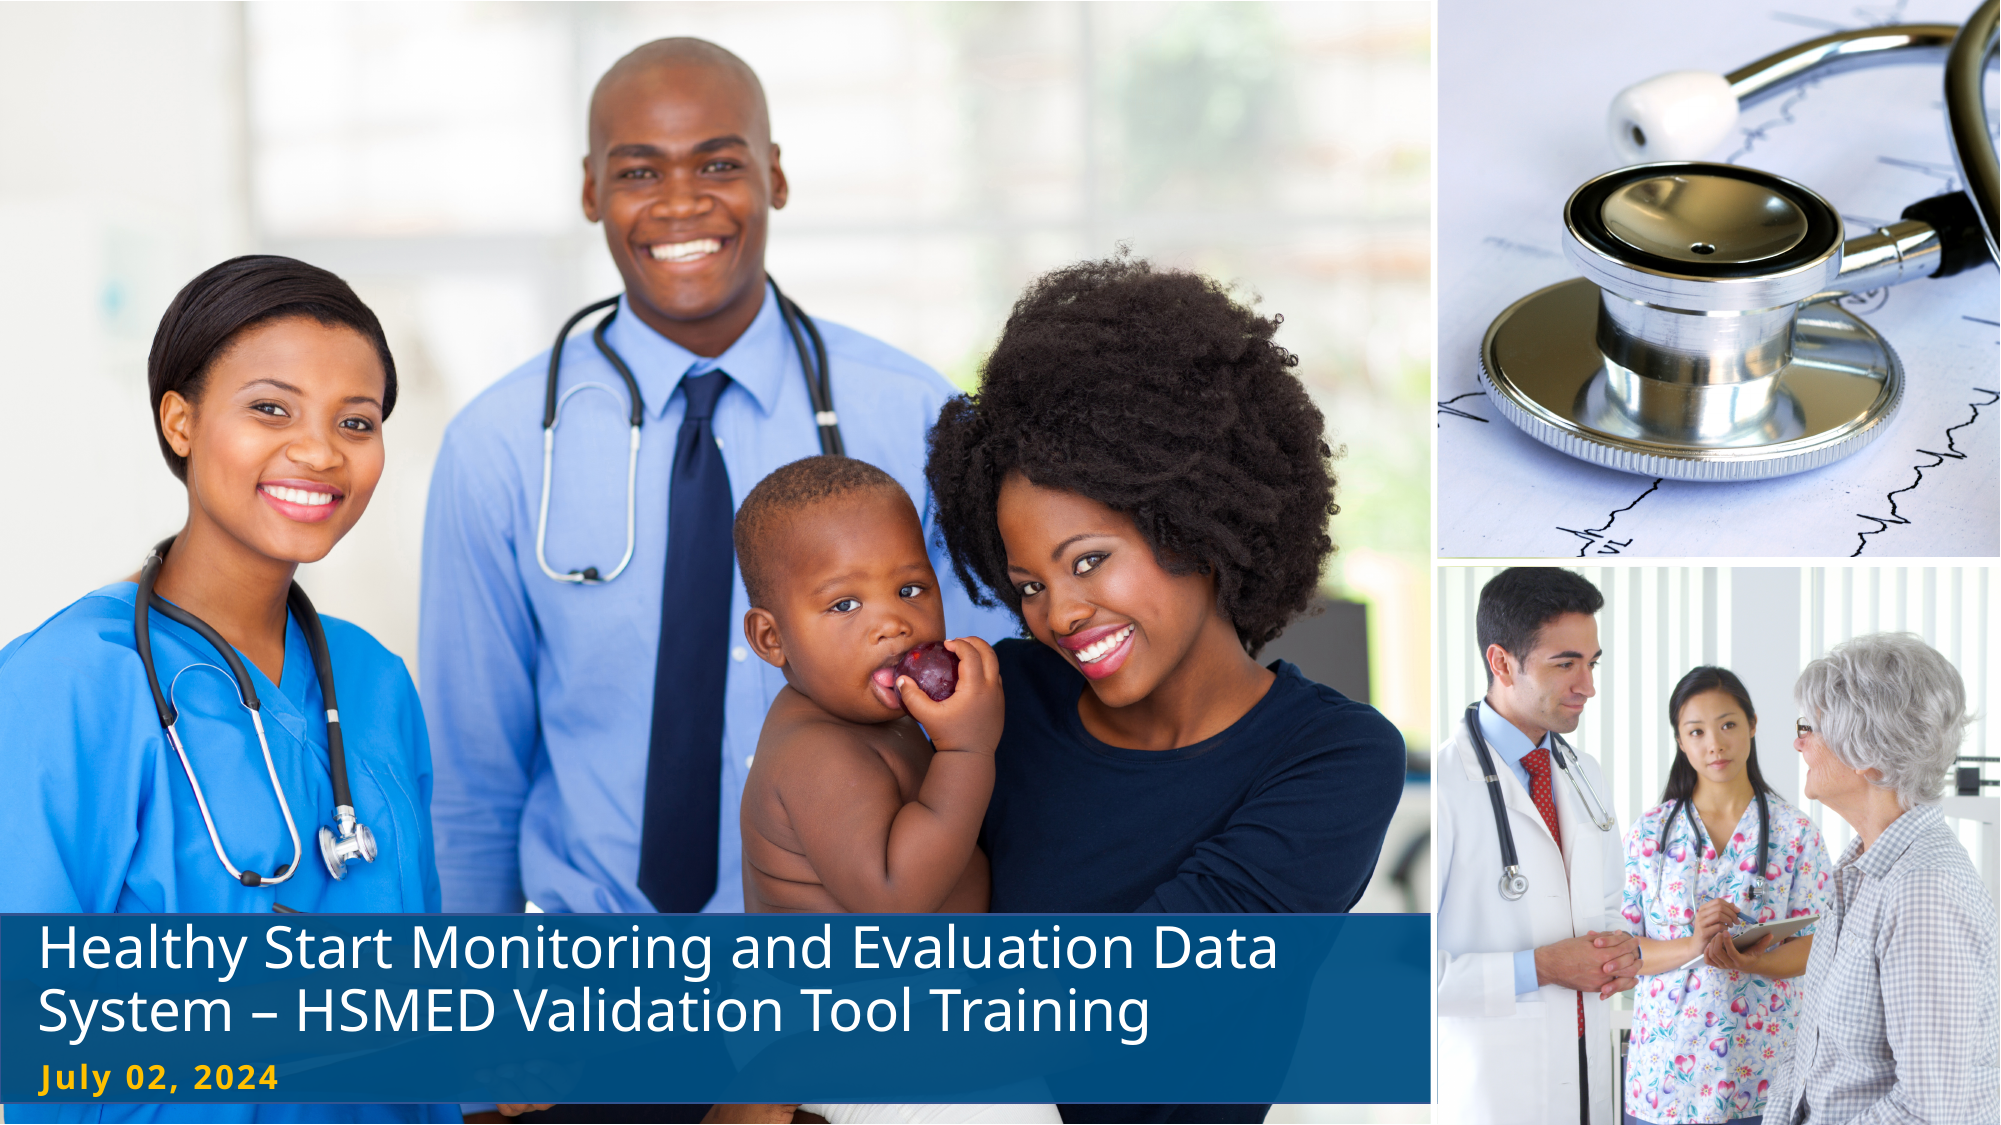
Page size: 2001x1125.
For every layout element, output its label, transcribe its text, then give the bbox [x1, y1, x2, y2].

title Healthy Start Monitoring and Evaluation Data System – HSMED Validation Tool Training [22, 887, 1418, 1075]
picture [0, 1, 1430, 913]
picture [0, 1104, 1430, 1124]
picture [1438, 0, 2000, 558]
picture [1438, 567, 2000, 1125]
text_box July 02, 2024 [25, 1048, 525, 1104]
